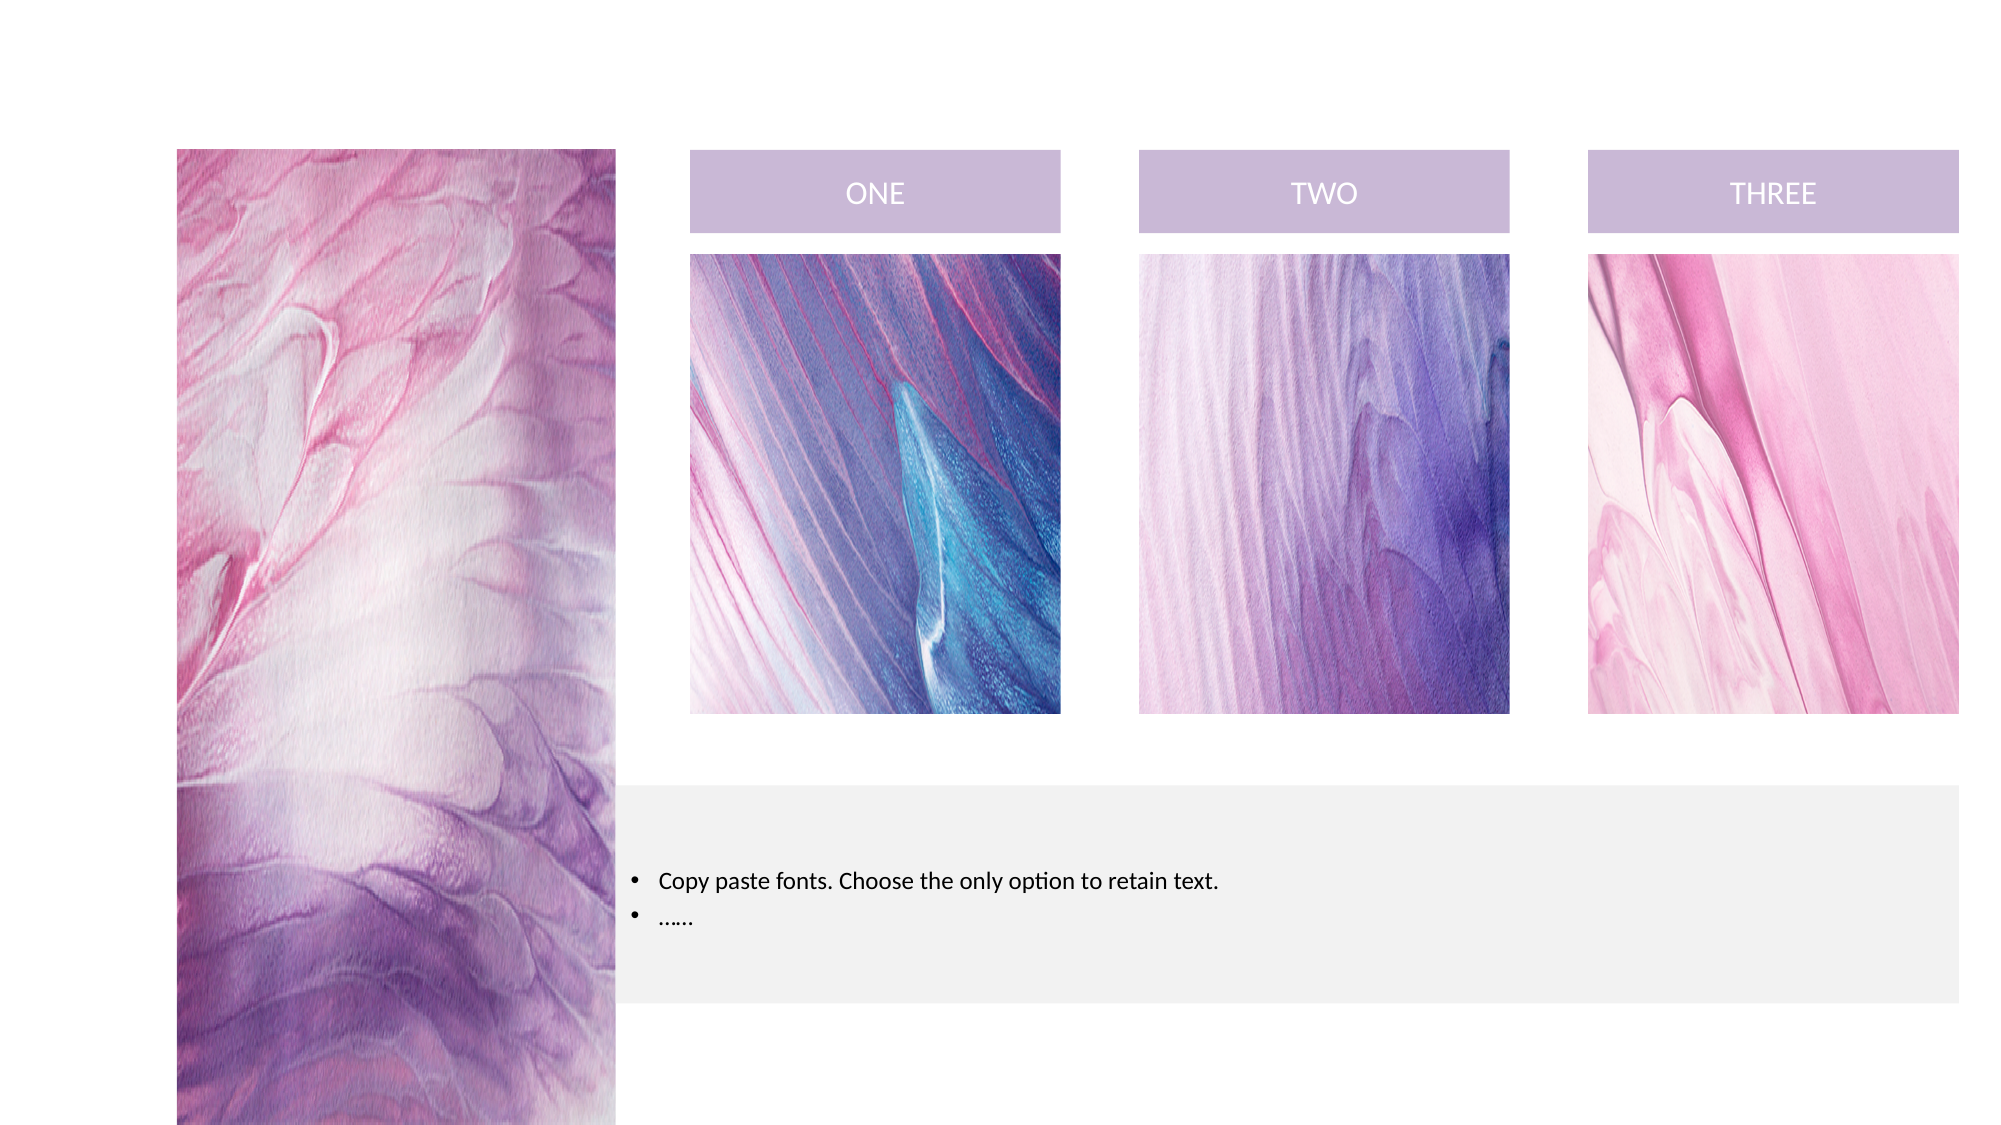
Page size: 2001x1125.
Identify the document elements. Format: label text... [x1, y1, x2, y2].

text_box TWO [1138, 149, 1511, 234]
text_box [1138, 254, 1511, 714]
text_box [689, 254, 1062, 714]
text_box THREE [1587, 149, 1960, 234]
text_box Copy paste fonts. Choose the only option to retain text. …… [615, 784, 1960, 1004]
text_box ONE [689, 149, 1062, 234]
text_box [1587, 254, 1960, 714]
text_box [176, 149, 617, 1125]
